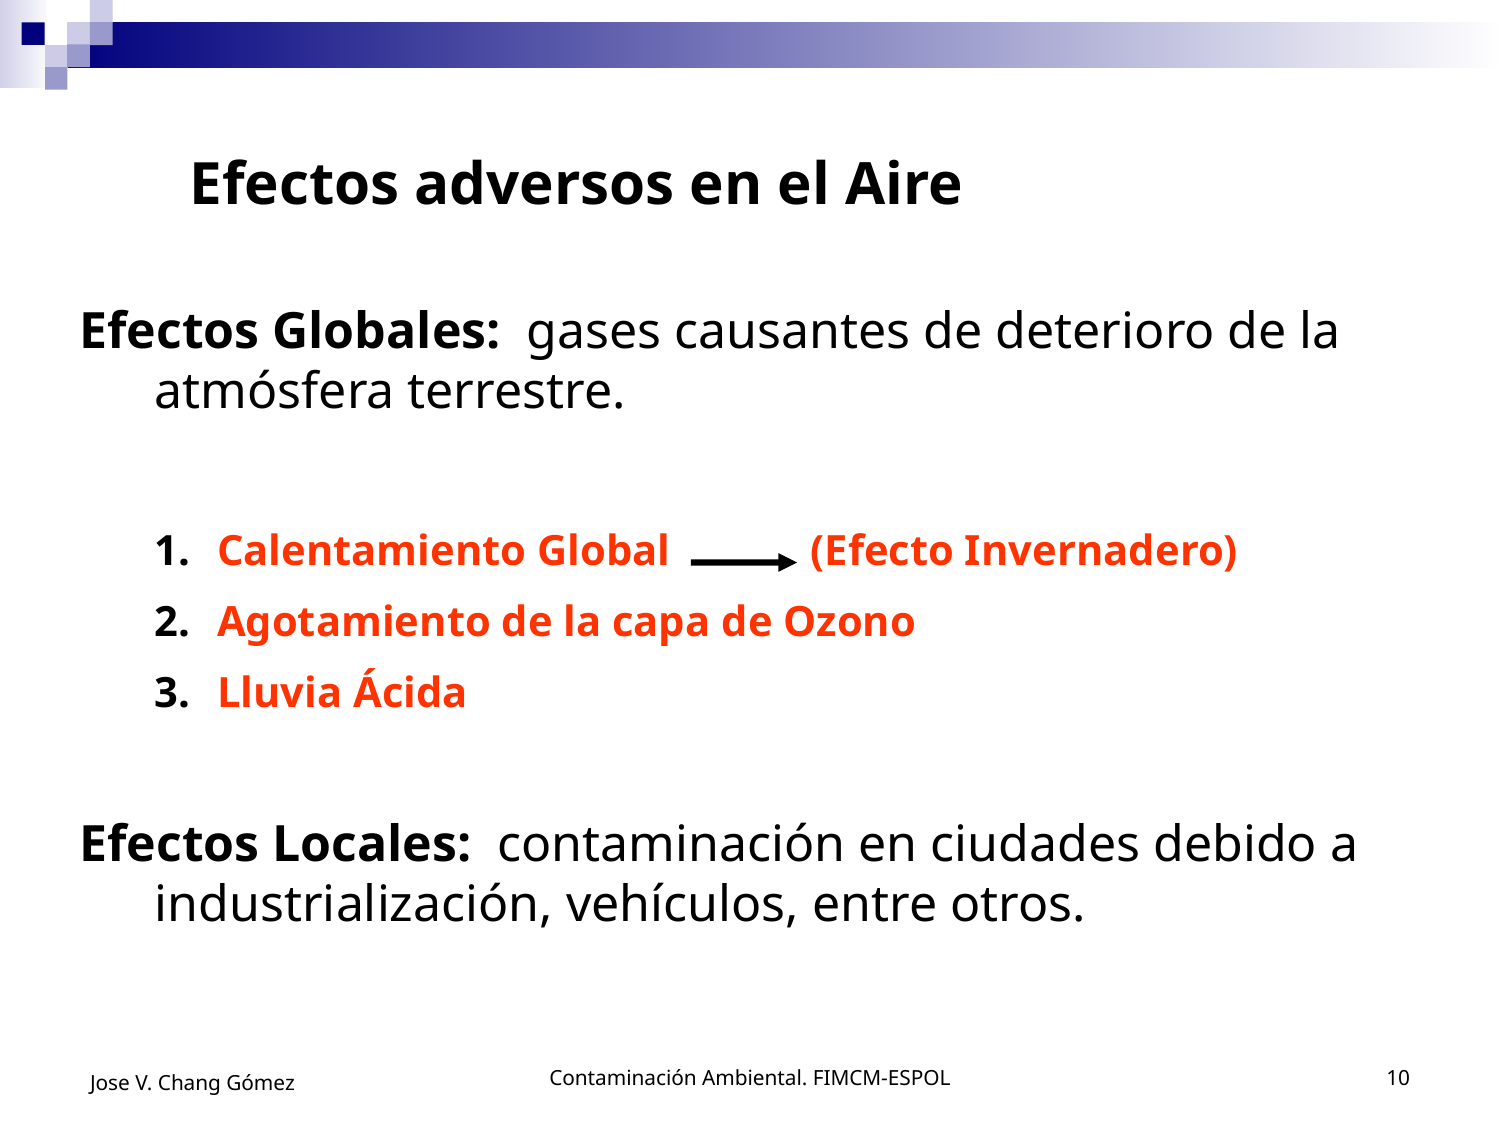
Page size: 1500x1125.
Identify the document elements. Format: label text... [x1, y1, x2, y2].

slide_number Jose V. Chang Gómez [74, 1036, 426, 1103]
footer Contaminación Ambiental. FIMCM-ESPOL [512, 1036, 988, 1101]
slide_number 10 [1074, 1036, 1426, 1101]
title Efectos adversos en el Aire [174, 62, 1448, 301]
list Efectos Globales: gases causantes de deterioro de la atmósfera terrestre. Calentamiento Global (Efecto Invernadero) Agotamiento de la capa de Ozono Lluvia Ácida Efectos Locales: contaminación en ciudades debido a industrialización, vehículos, entre otros. [64, 290, 1438, 1036]
text_box [690, 556, 798, 569]
